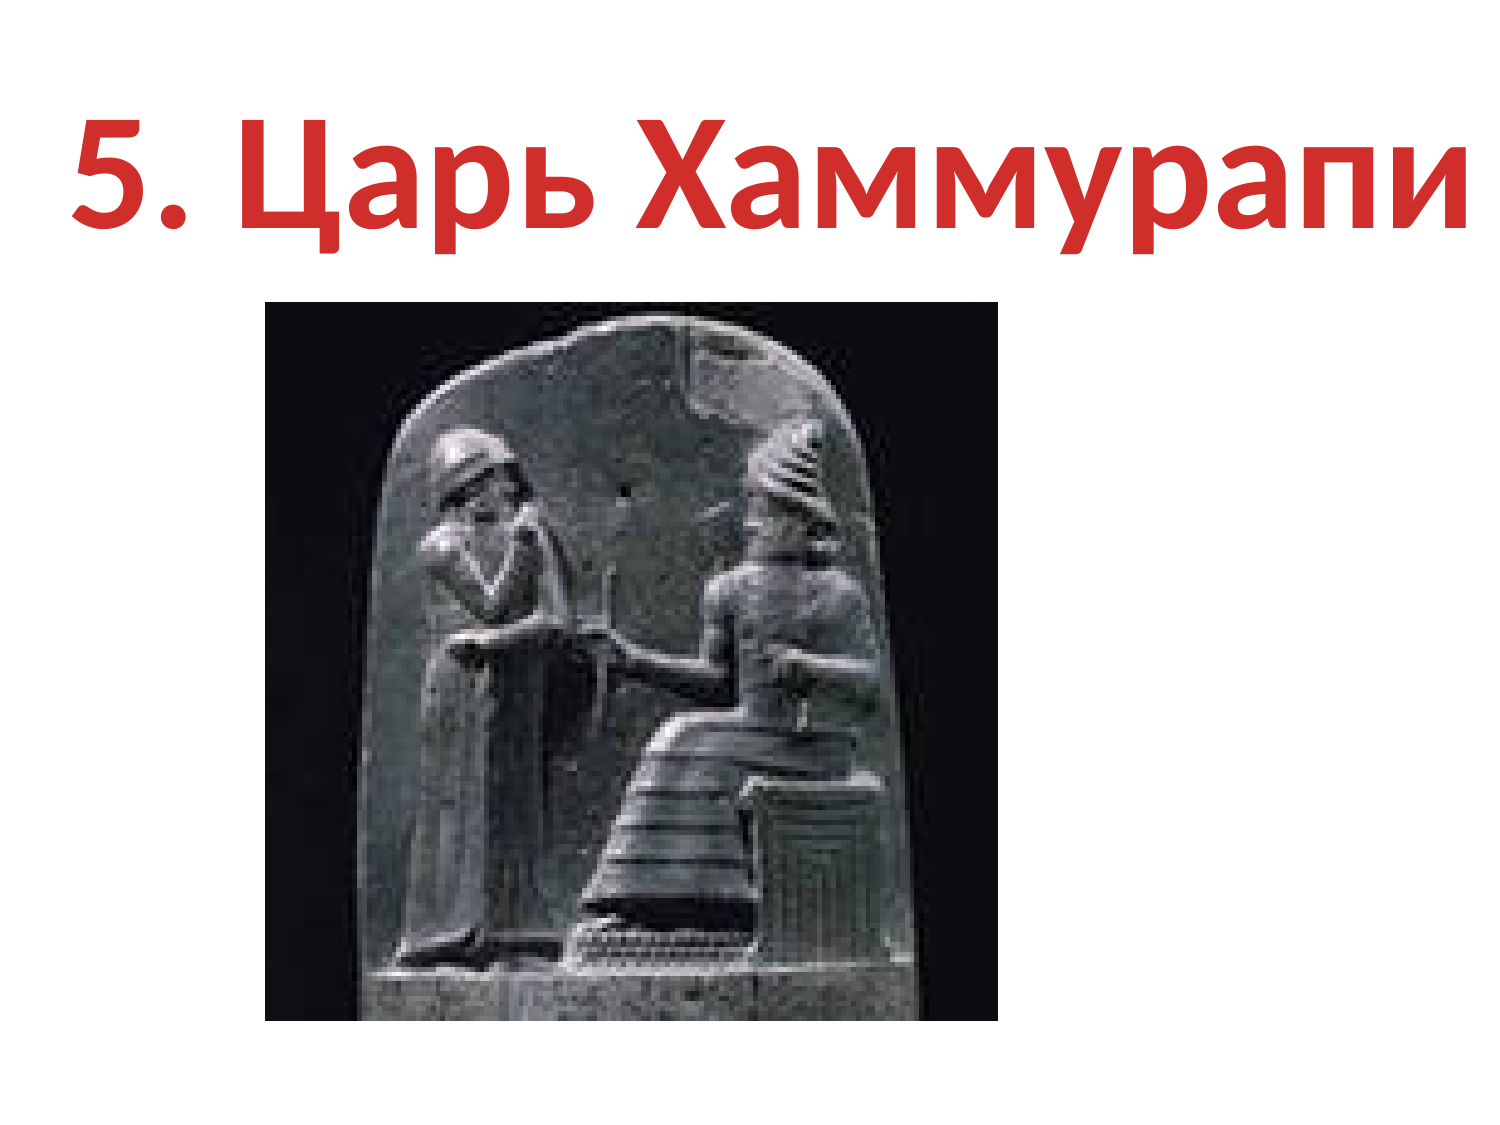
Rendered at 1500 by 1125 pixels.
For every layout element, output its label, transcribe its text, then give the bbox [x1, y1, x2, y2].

picture [265, 302, 999, 1021]
text_box 5. Царь Хаммурапи [52, 54, 1494, 270]
